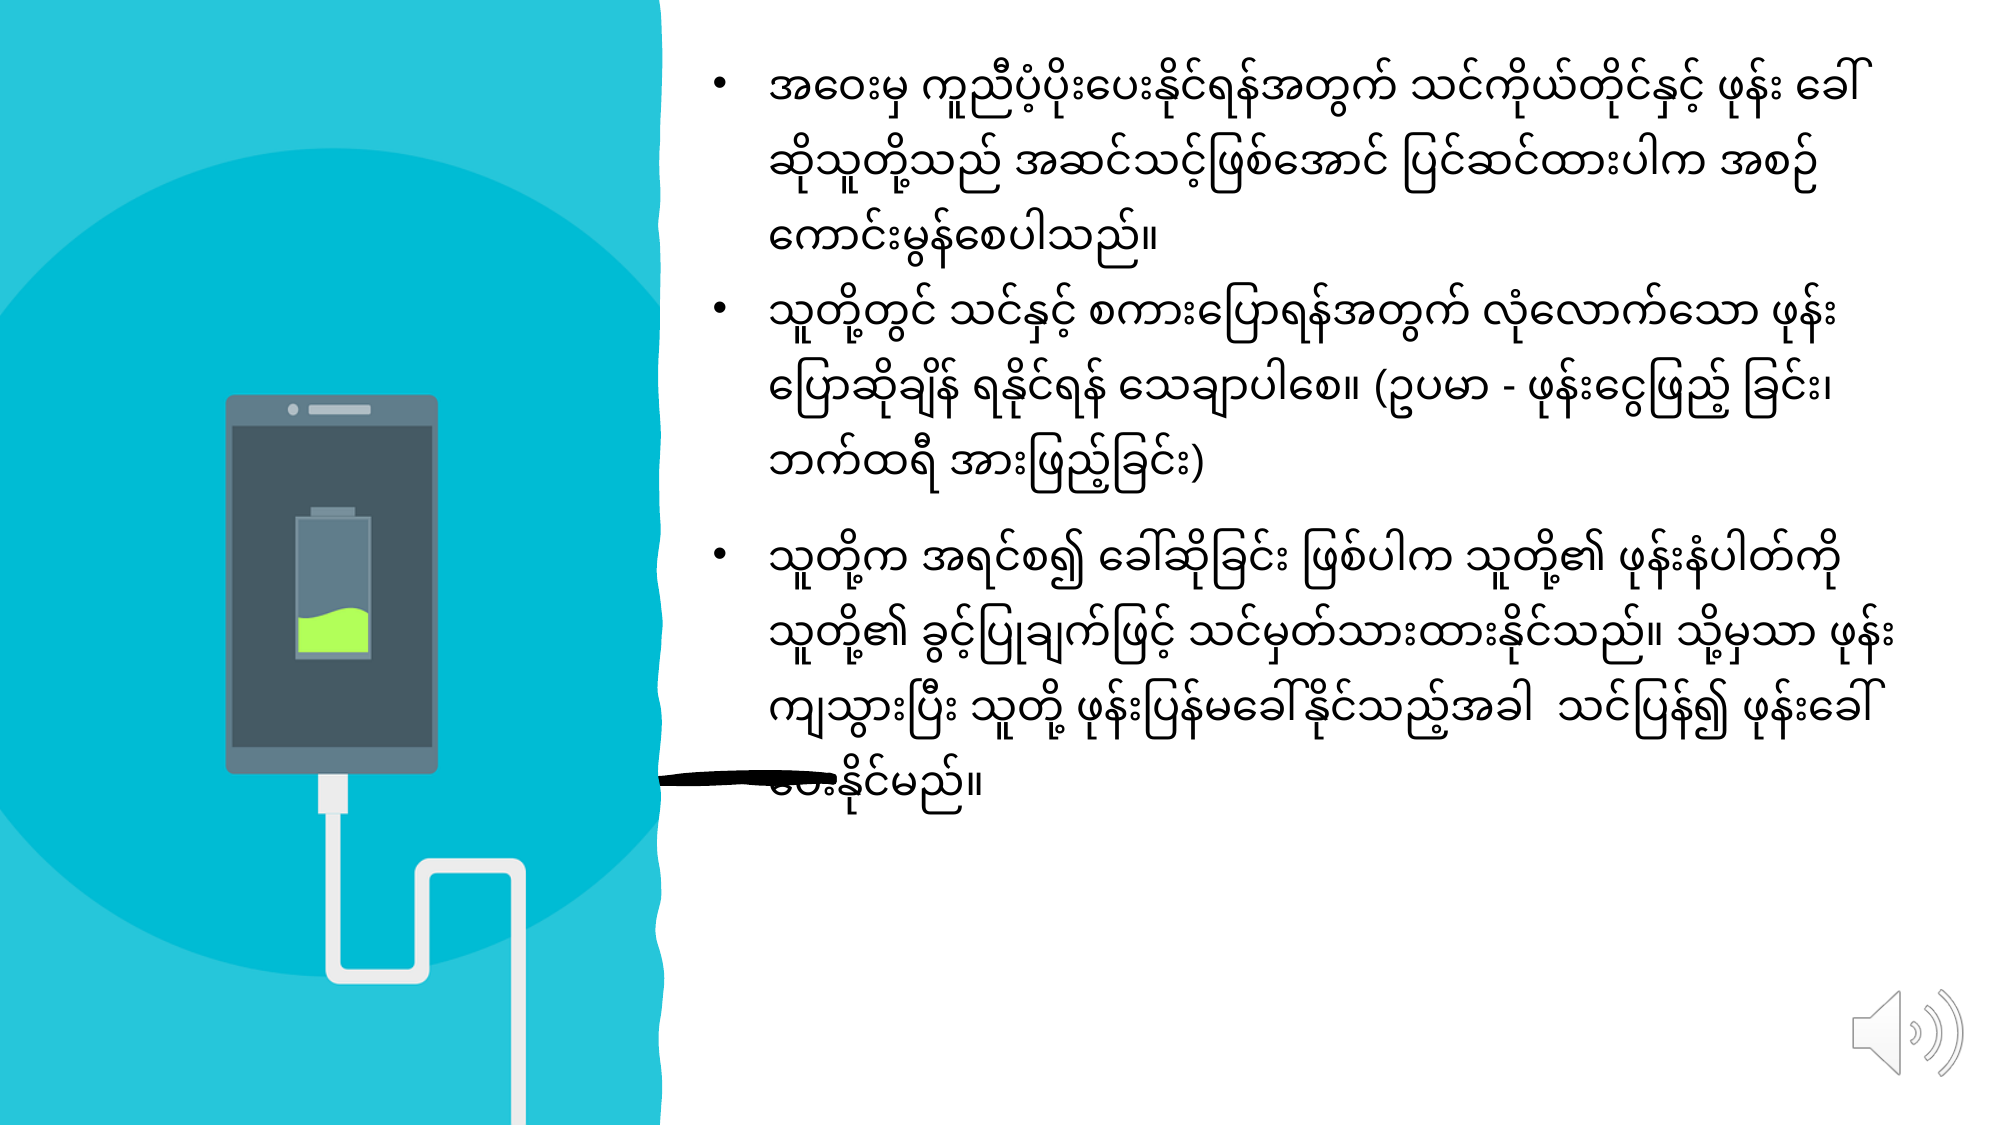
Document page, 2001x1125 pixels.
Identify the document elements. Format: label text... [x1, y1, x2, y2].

subtitle အဝေးမှ ကူညီပံ့ပိုးပေးနိုင်ရန်အတွက် သင်ကိုယ်တိုင်နှင့် ဖုန်း ခေါ်ဆိုသူတို့သည် အဆင်သင့်ဖြစ်အောင် ပြင်ဆင်ထားပါက အစဉ် ကောင်းမွန်စေပါသည်။ သူတို့တွင် သင်နှင့် စကားပြောရန်အတွက် လုံလောက်သော ဖုန်းပြောဆိုချိန် ရနိုင်ရန် သေချာပါစေ။ (ဥပမာ - ဖုန်းငွေဖြည့် ခြင်း၊ ဘက်ထရီ အားဖြည့်ခြင်း) သူတို့က အရင်စ၍ ခေါ်ဆိုခြင်း ဖြစ်ပါက သူတို့၏ ဖုန်းနံပါတ်ကို သူတို့၏ ခွင့်ပြုချက်ဖြင့် သင်မှတ်သားထားနိုင်သည်။ သို့မှသာ ဖုန်းကျသွားပြီး သူတို့ ဖုန်းပြန်မခေါ်နိုင်သည့်အခါ သင်ပြန်၍ ဖုန်းခေါ်ပေးနိုင်မည်။ [697, 24, 1913, 407]
picture [0, 0, 665, 1125]
picture [1841, 966, 1976, 1101]
